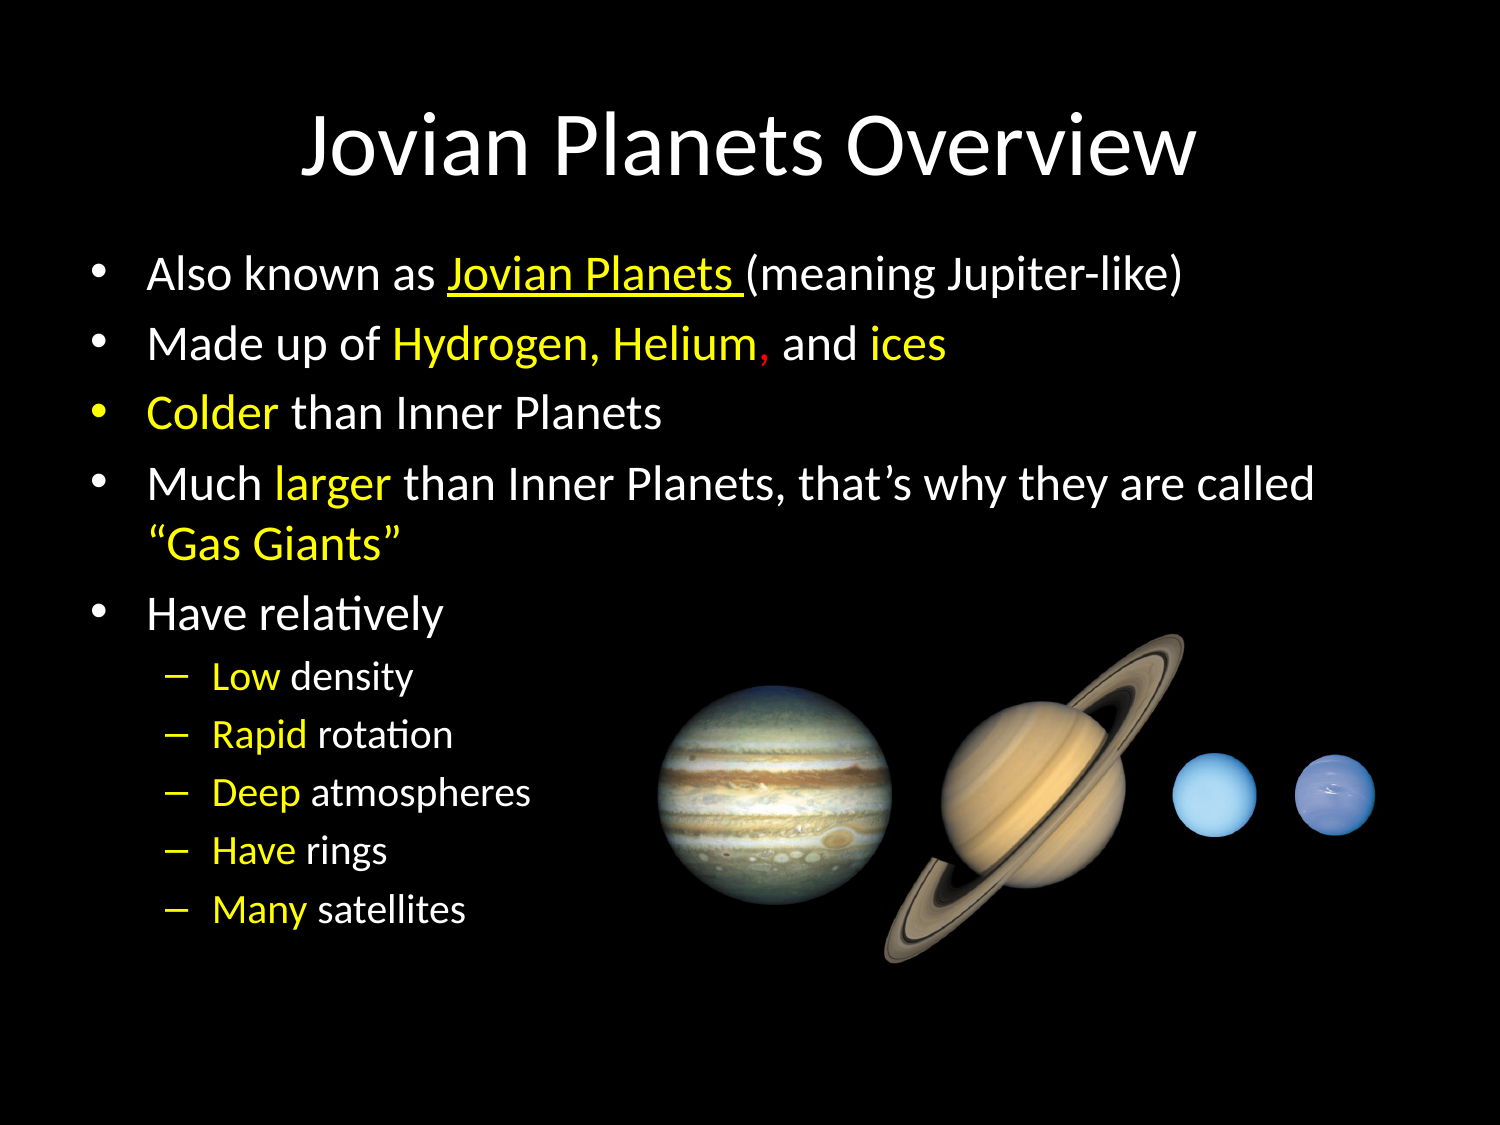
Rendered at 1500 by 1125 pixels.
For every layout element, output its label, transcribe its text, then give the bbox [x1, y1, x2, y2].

title Jovian Planets Overview [74, 44, 1426, 232]
picture [615, 622, 1426, 976]
list Also known as Jovian Planets (meaning Jupiter-like) Made up of Hydrogen, Helium, and ices Colder than Inner Planets Much larger than Inner Planets, that’s why they are called “Gas Giants” Have relatively Low density Rapid rotation Deep atmospheres Have rings Many satellites [74, 232, 1426, 976]
